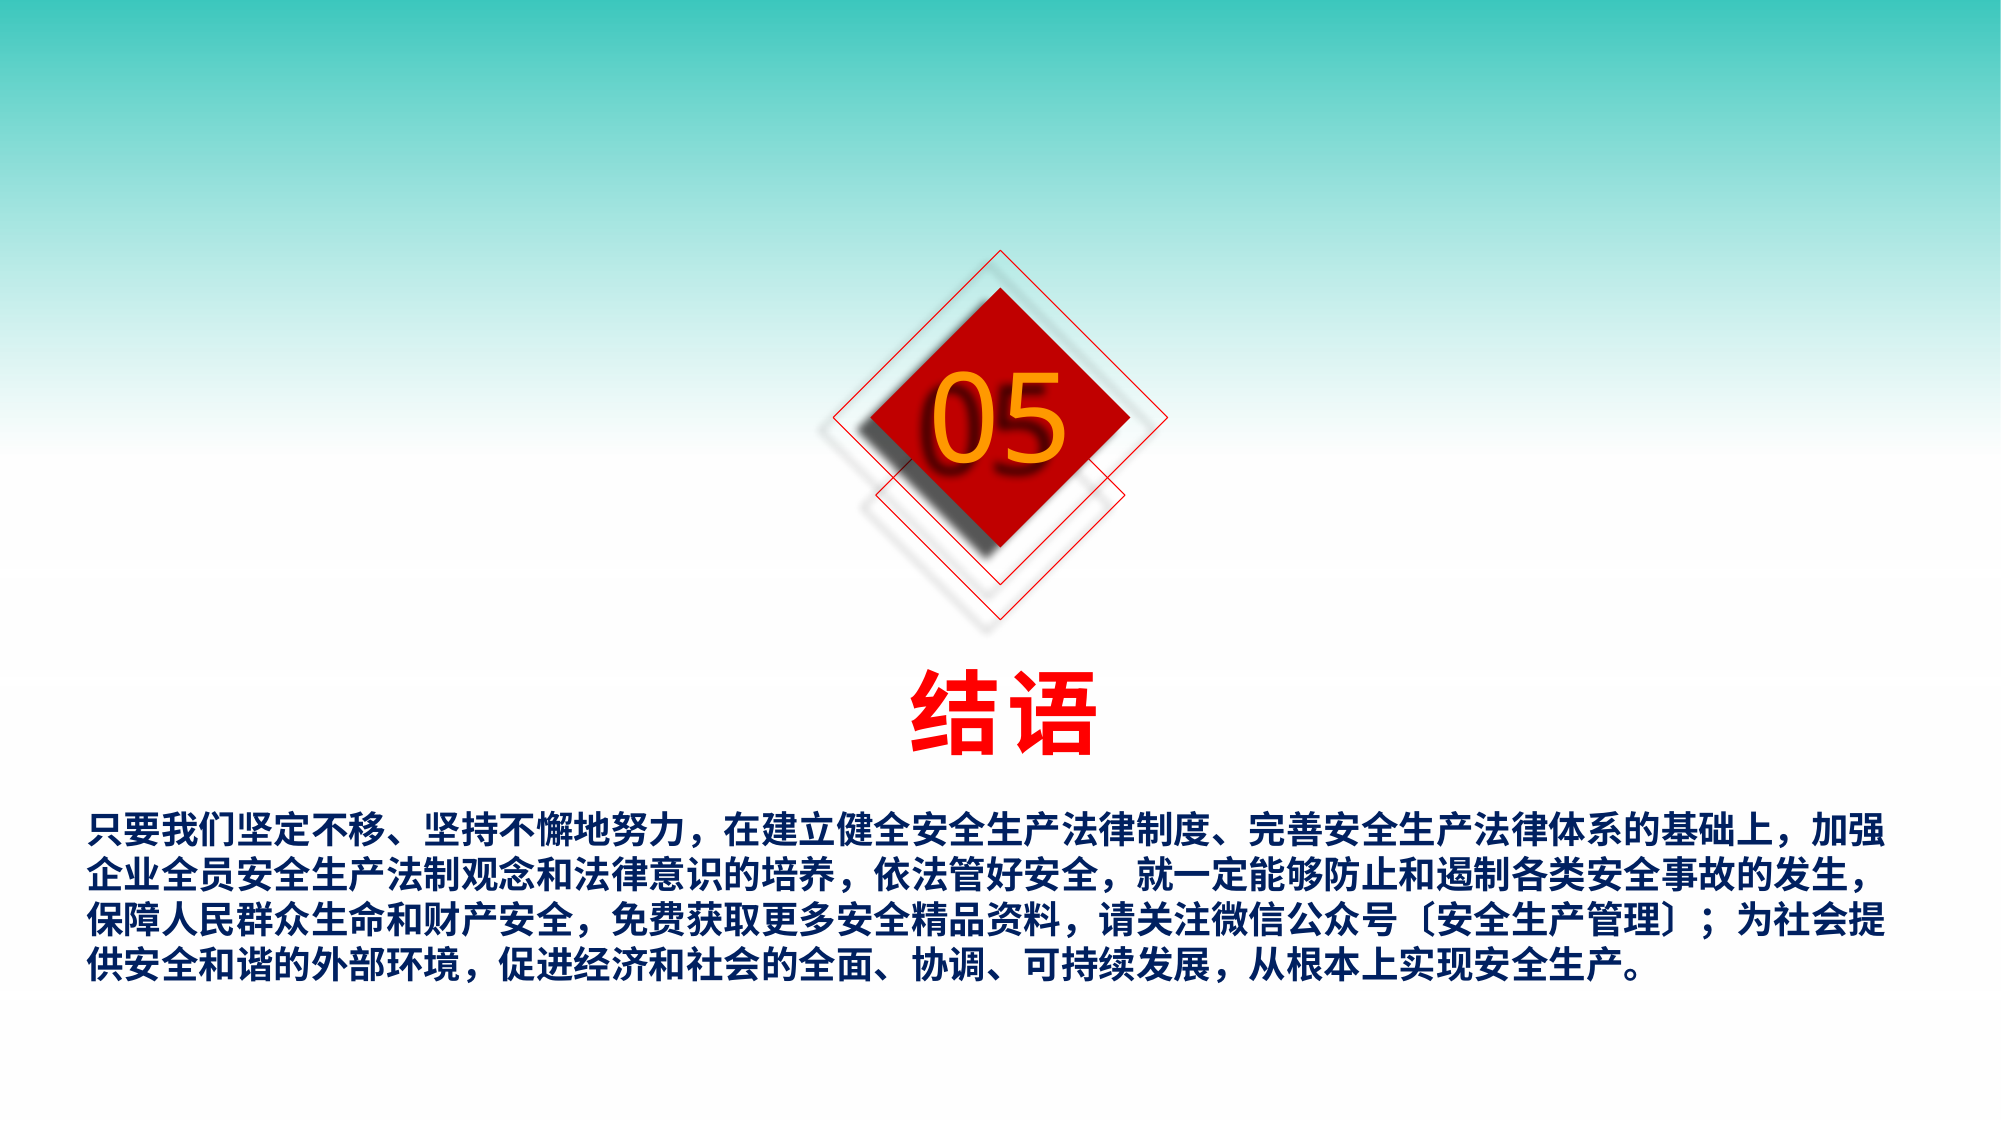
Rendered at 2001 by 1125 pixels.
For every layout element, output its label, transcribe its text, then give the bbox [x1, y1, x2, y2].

text_box 只要我们坚定不移、坚持不懈地努力，在建立健全安全生产法律制度、完善安全生产法律体系的基础上，加强企业全员安全生产法制观念和法律意识的培养，依法管好安全，就一定能够防止和遏制各类安全事故的发生，保障人民群众生命和财产安全，免费获取更多安全精品资料，请关注微信公众号〔安全生产管理〕；为社会提供安全和谐的外部环境，促进经济和社会的全面、协调、可持续发展，从根本上实现安全生产。 [71, 798, 1922, 994]
picture [0, 0, 2001, 1125]
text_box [881, 299, 1119, 584]
text_box 结语 [910, 648, 1100, 774]
